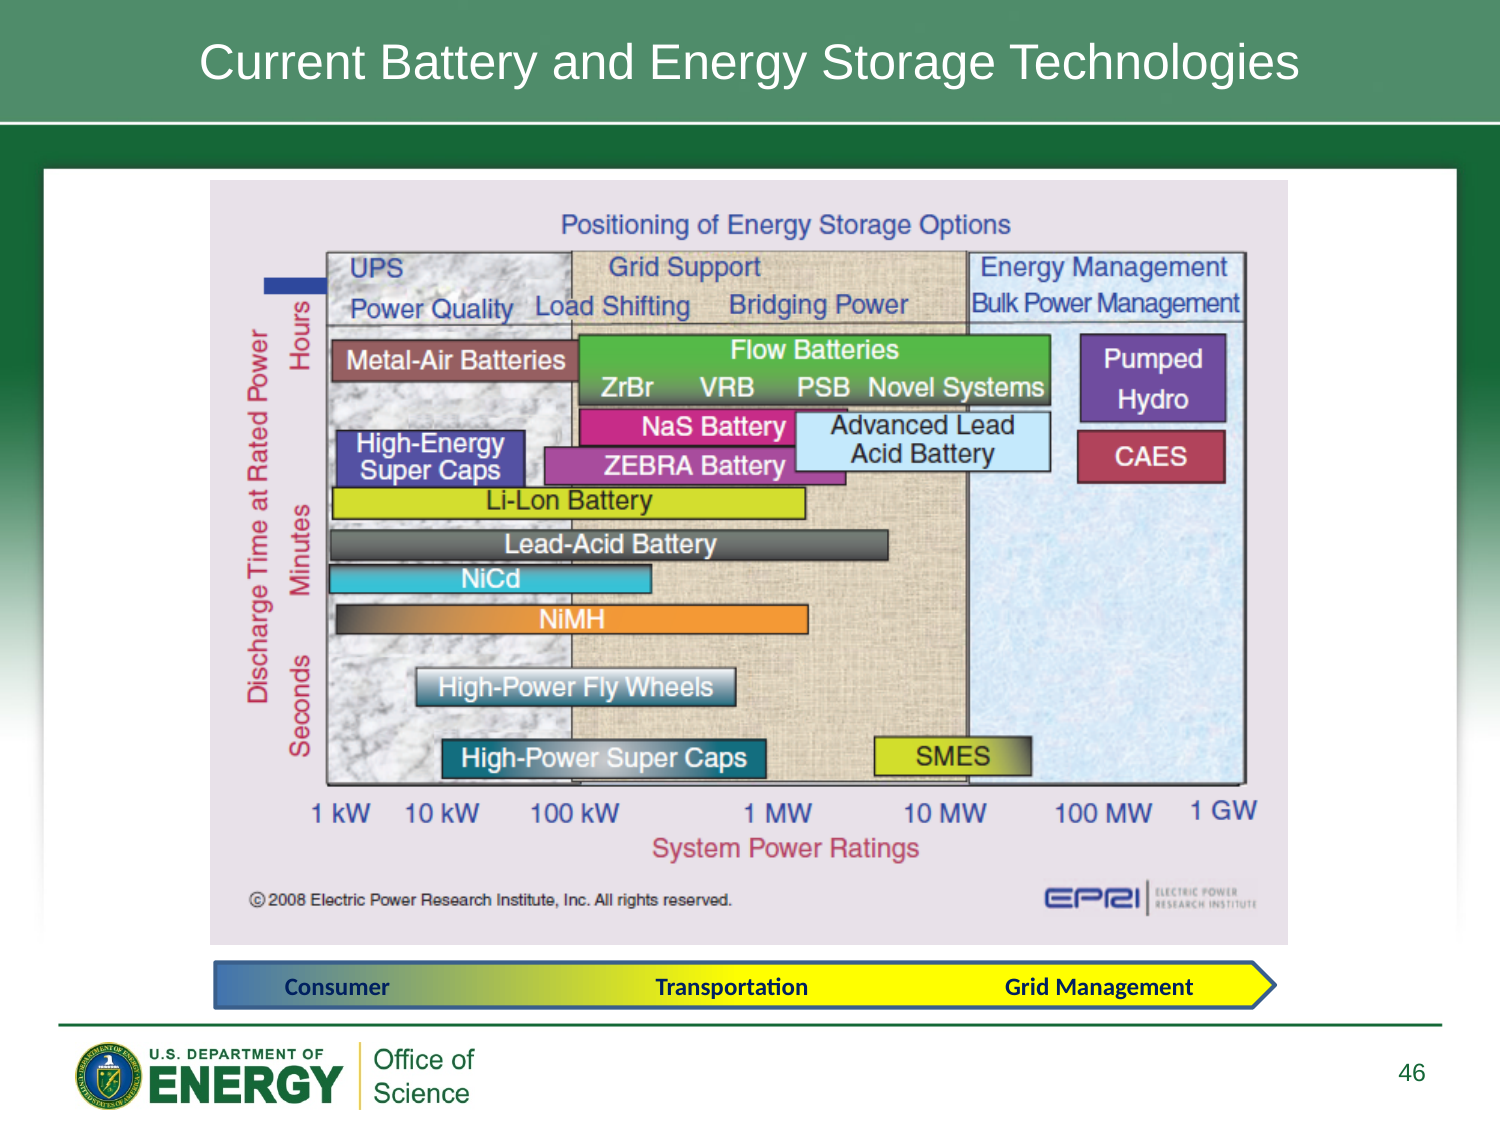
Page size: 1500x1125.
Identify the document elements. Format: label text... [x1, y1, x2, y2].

picture [0, 0, 1500, 1125]
text_box Consumer Transportation Grid Management [213, 960, 1278, 1010]
title Current Battery and Energy Storage Technologies [68, 9, 1432, 110]
text_box 46 [1374, 1041, 1450, 1102]
